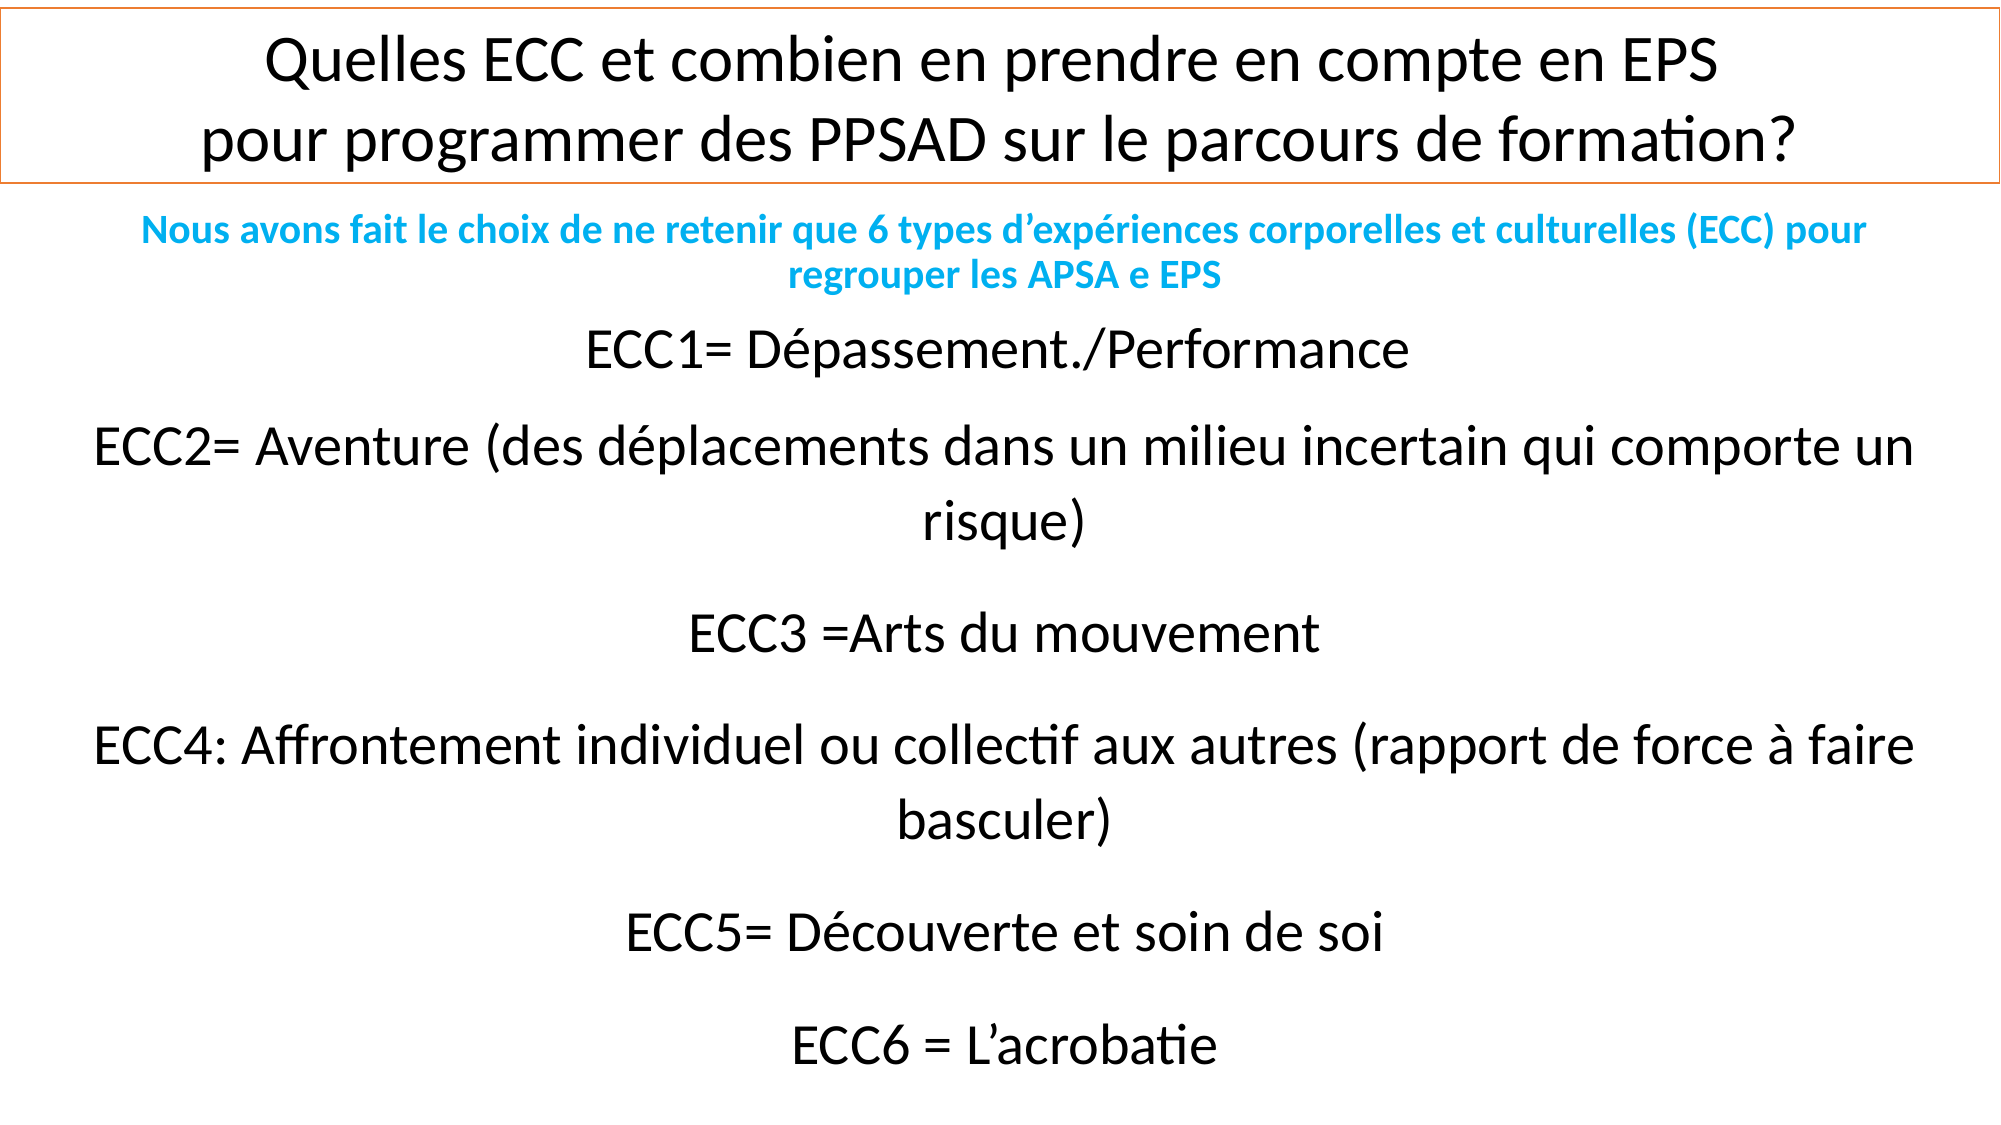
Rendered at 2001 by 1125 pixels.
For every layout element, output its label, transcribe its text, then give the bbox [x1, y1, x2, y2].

text_box Quelles ECC et combien en prendre en compte en EPS pour programmer des PPSAD sur le parcours de formation? [0, 7, 2000, 184]
list Nous avons fait le choix de ne retenir que 6 types d’expériences corporelles et culturelles (ECC) pour regrouper les APSA e EPS ECC1= Dépassement./Performance ECC2= Aventure (des déplacements dans un milieu incertain qui comporte un risque) ECC3 =Arts du mouvement ECC4: Affrontement individuel ou collectif aux autres (rapport de force à faire basculer) ECC5= Découverte et soin de soi ECC6 = L’acrobatie [45, 200, 1965, 1106]
